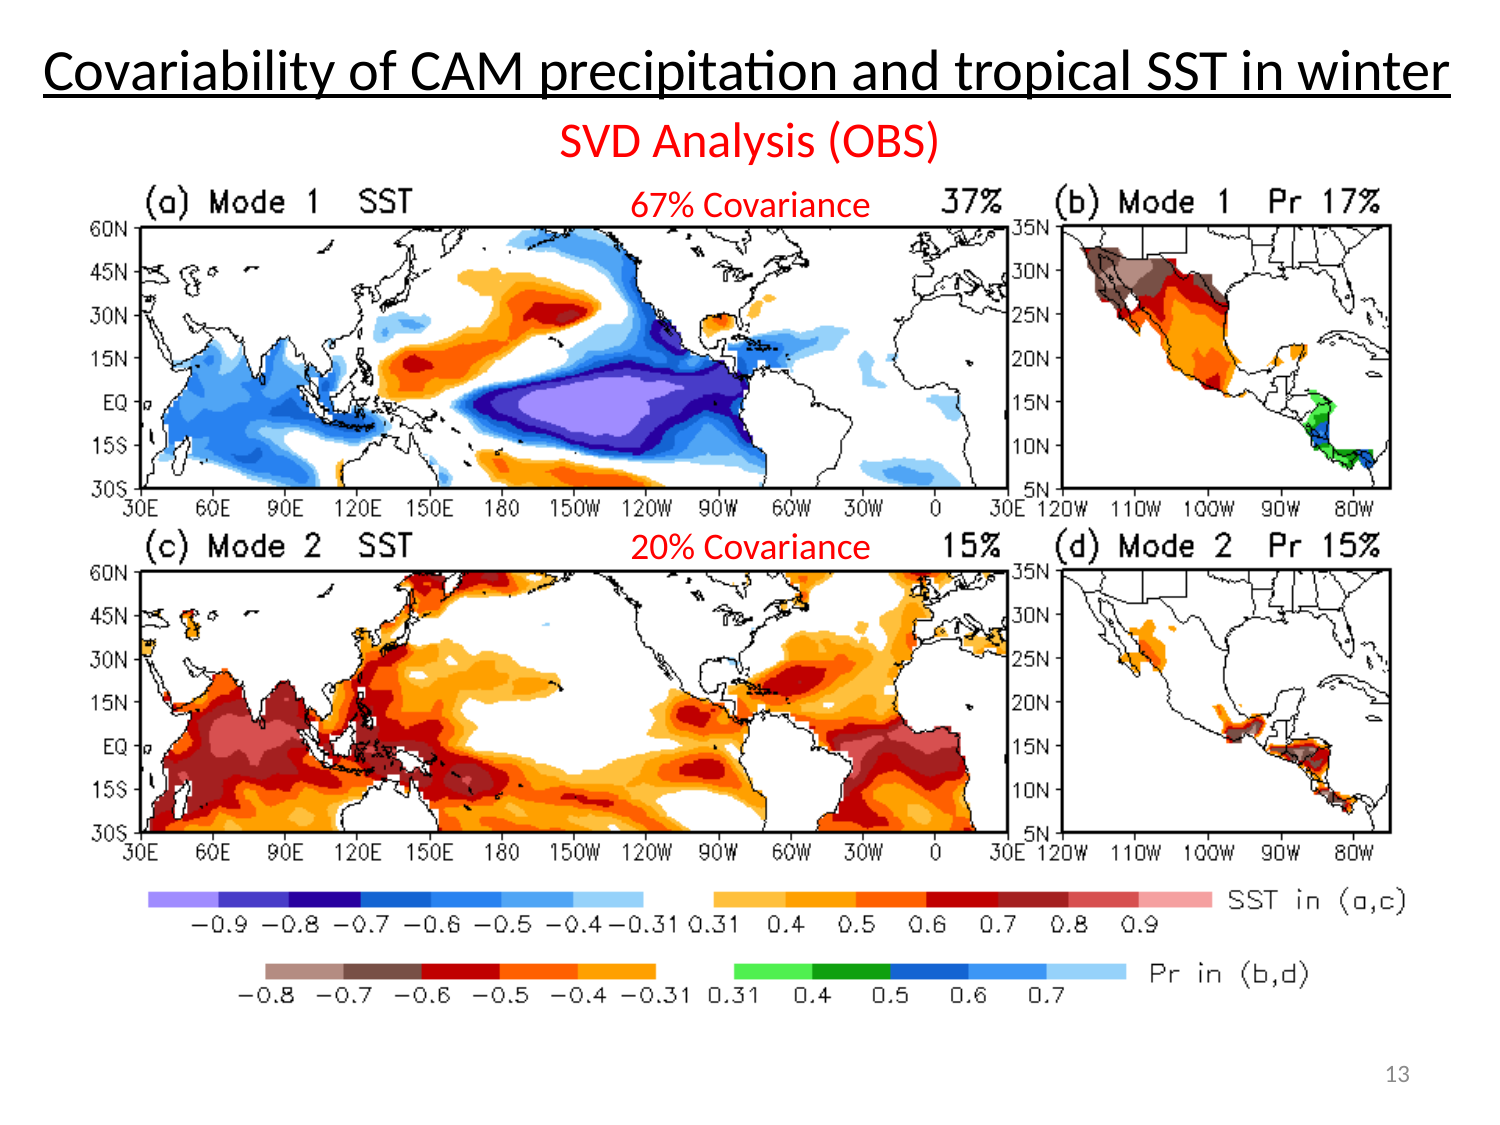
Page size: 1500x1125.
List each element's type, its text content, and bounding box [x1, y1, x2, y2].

picture [85, 168, 1415, 1026]
text_box Covariability of CAM precipitation and tropical SST in winter [28, 24, 1467, 110]
slide_number 13 [1074, 1042, 1425, 1103]
text_box SVD Analysis (OBS) [537, 99, 963, 167]
